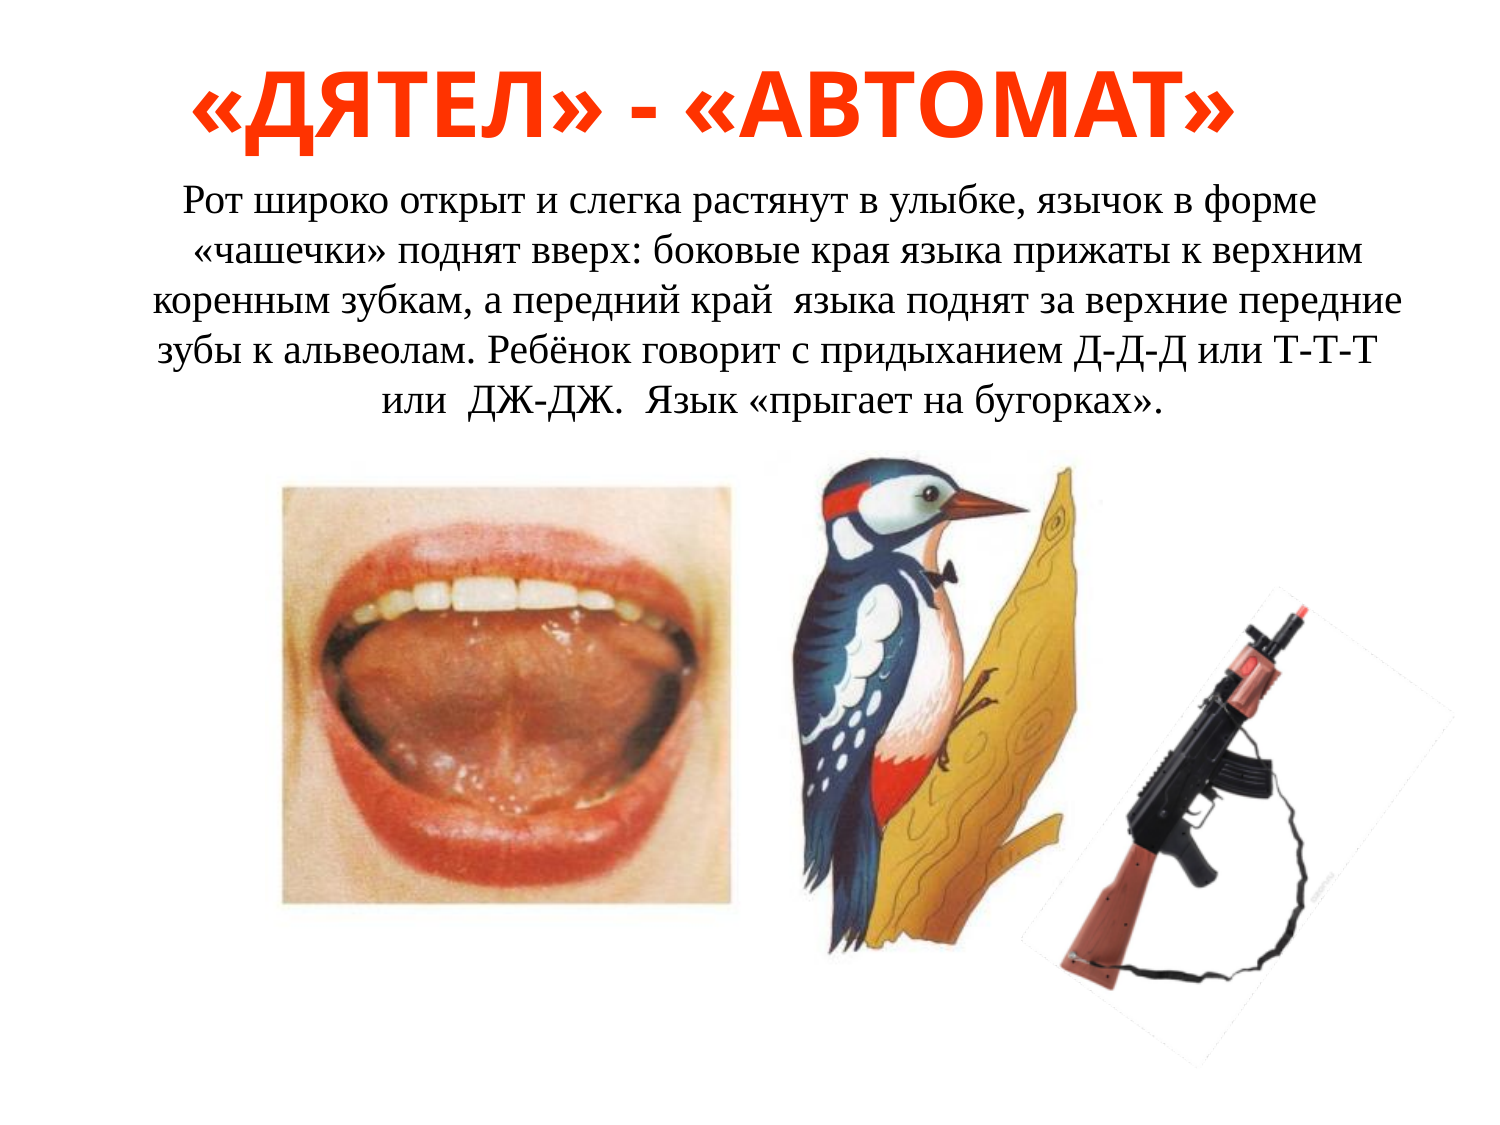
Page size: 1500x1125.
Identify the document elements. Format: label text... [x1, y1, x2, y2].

title «ДЯТЕЛ» - «АВТОМАТ» [159, 35, 1270, 164]
picture [265, 450, 1455, 1069]
list Рот широко открыт и слегка растянут в улыбке, язычок в форме «чашечки» поднят вверх: боковые края языка прижаты к верхним коренным зубкам, а передний край языка поднят за верхние передние зубы к альвеолам. Ребёнок говорит с придыханием Д-Д-Д или Т-Т-Т или ДЖ-ДЖ. Язык «прыгает на бугорках». [75, 164, 1425, 375]
